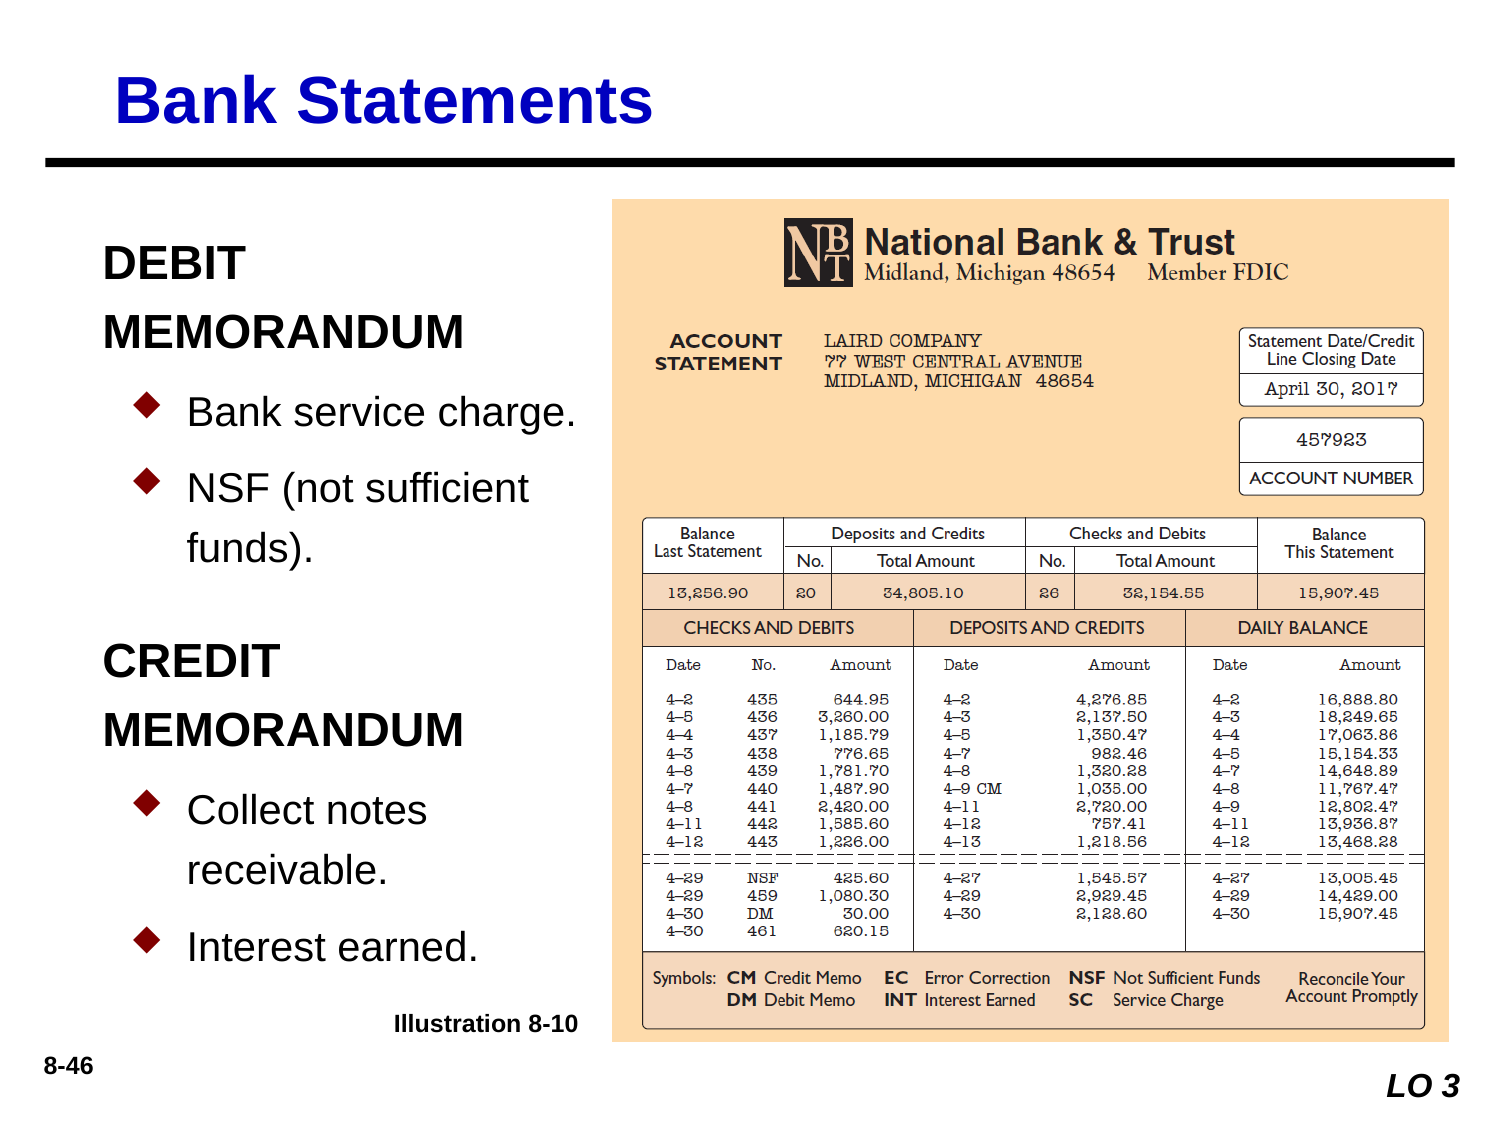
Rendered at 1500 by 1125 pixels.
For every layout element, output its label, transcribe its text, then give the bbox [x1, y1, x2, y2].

text_box Illustration 8-10 [343, 999, 594, 1045]
text_box CREDIT MEMORANDUM Collect notes receivable. Interest earned. [87, 610, 607, 977]
text_box Bank Statements [99, 50, 1450, 142]
text_box DEBIT MEMORANDUM Bank service charge. NSF (not sufficient funds). [87, 212, 600, 579]
text_box LO 3 [1337, 1057, 1475, 1112]
picture [612, 199, 1449, 1043]
